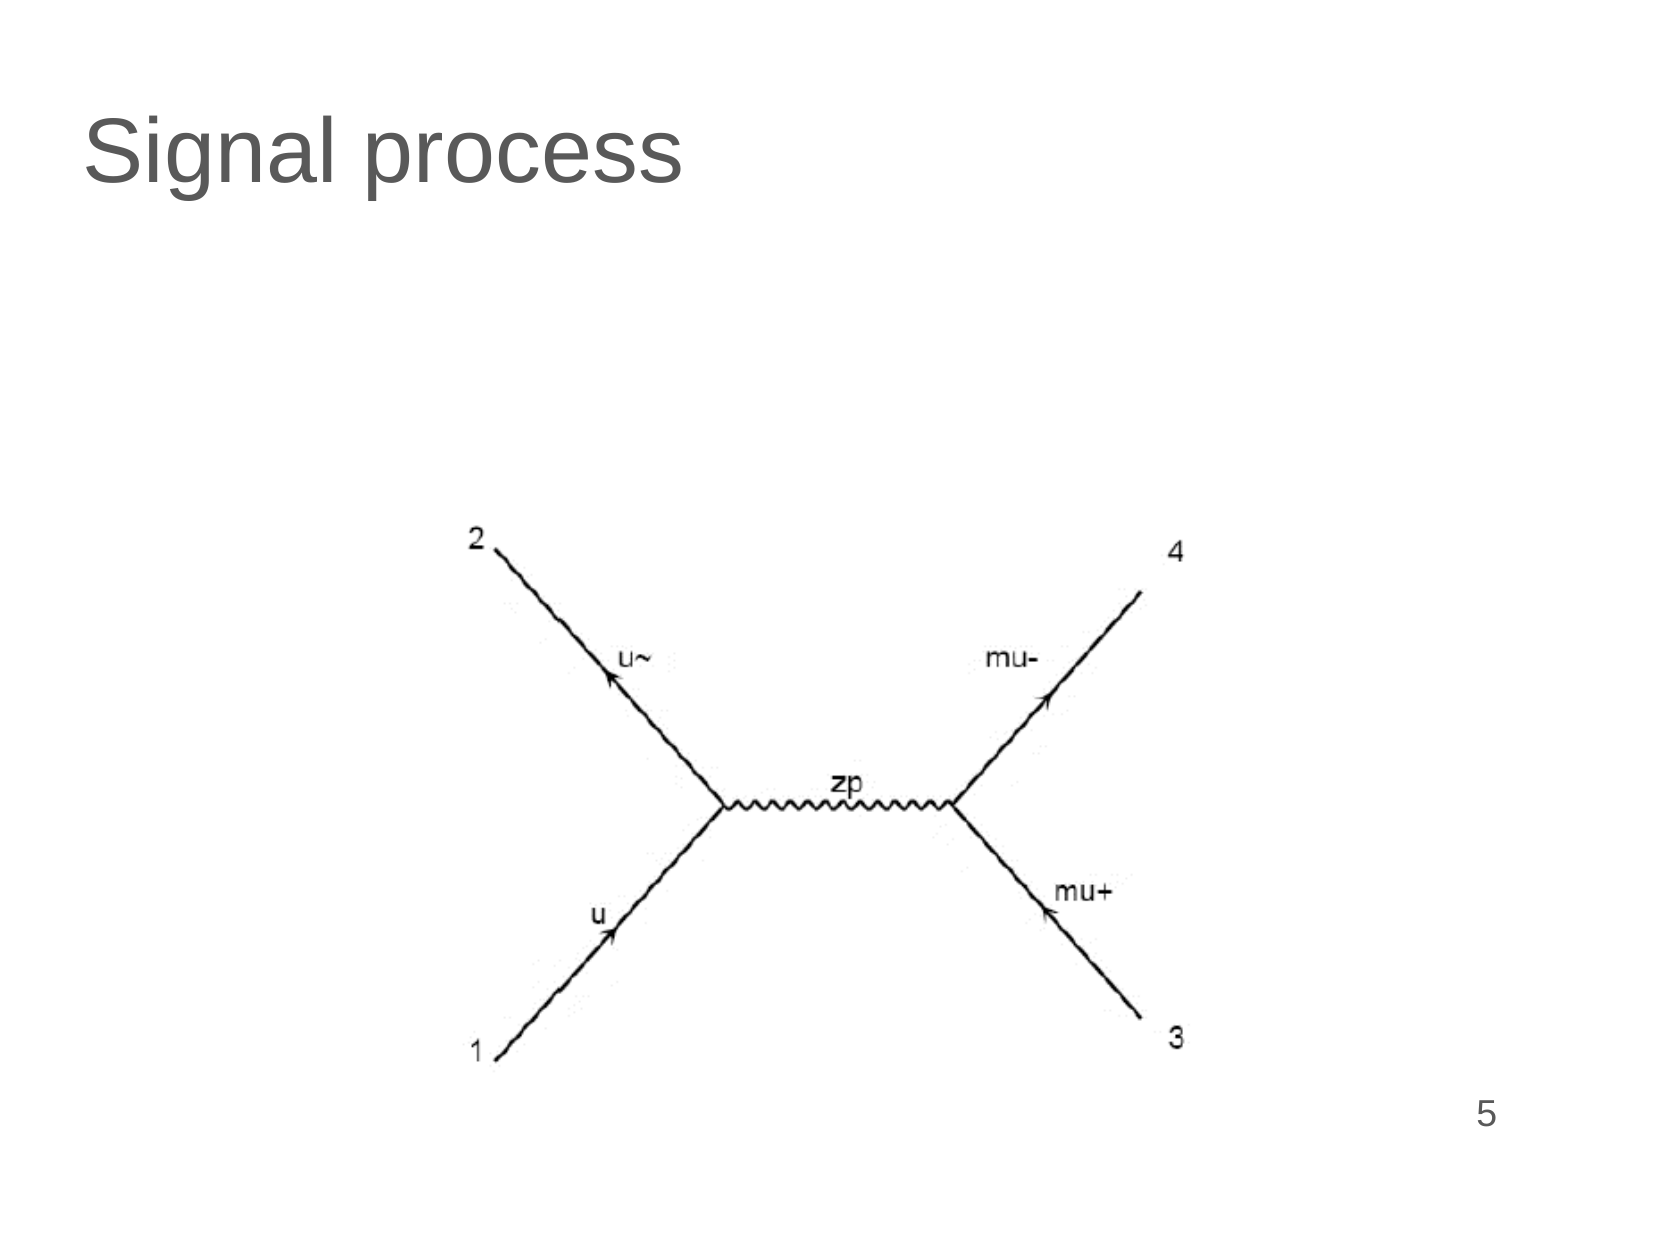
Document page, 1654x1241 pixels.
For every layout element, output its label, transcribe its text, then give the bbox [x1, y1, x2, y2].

picture [446, 502, 1207, 1086]
title Signal process [82, 49, 1571, 257]
text_box 5 [1461, 1081, 1612, 1142]
